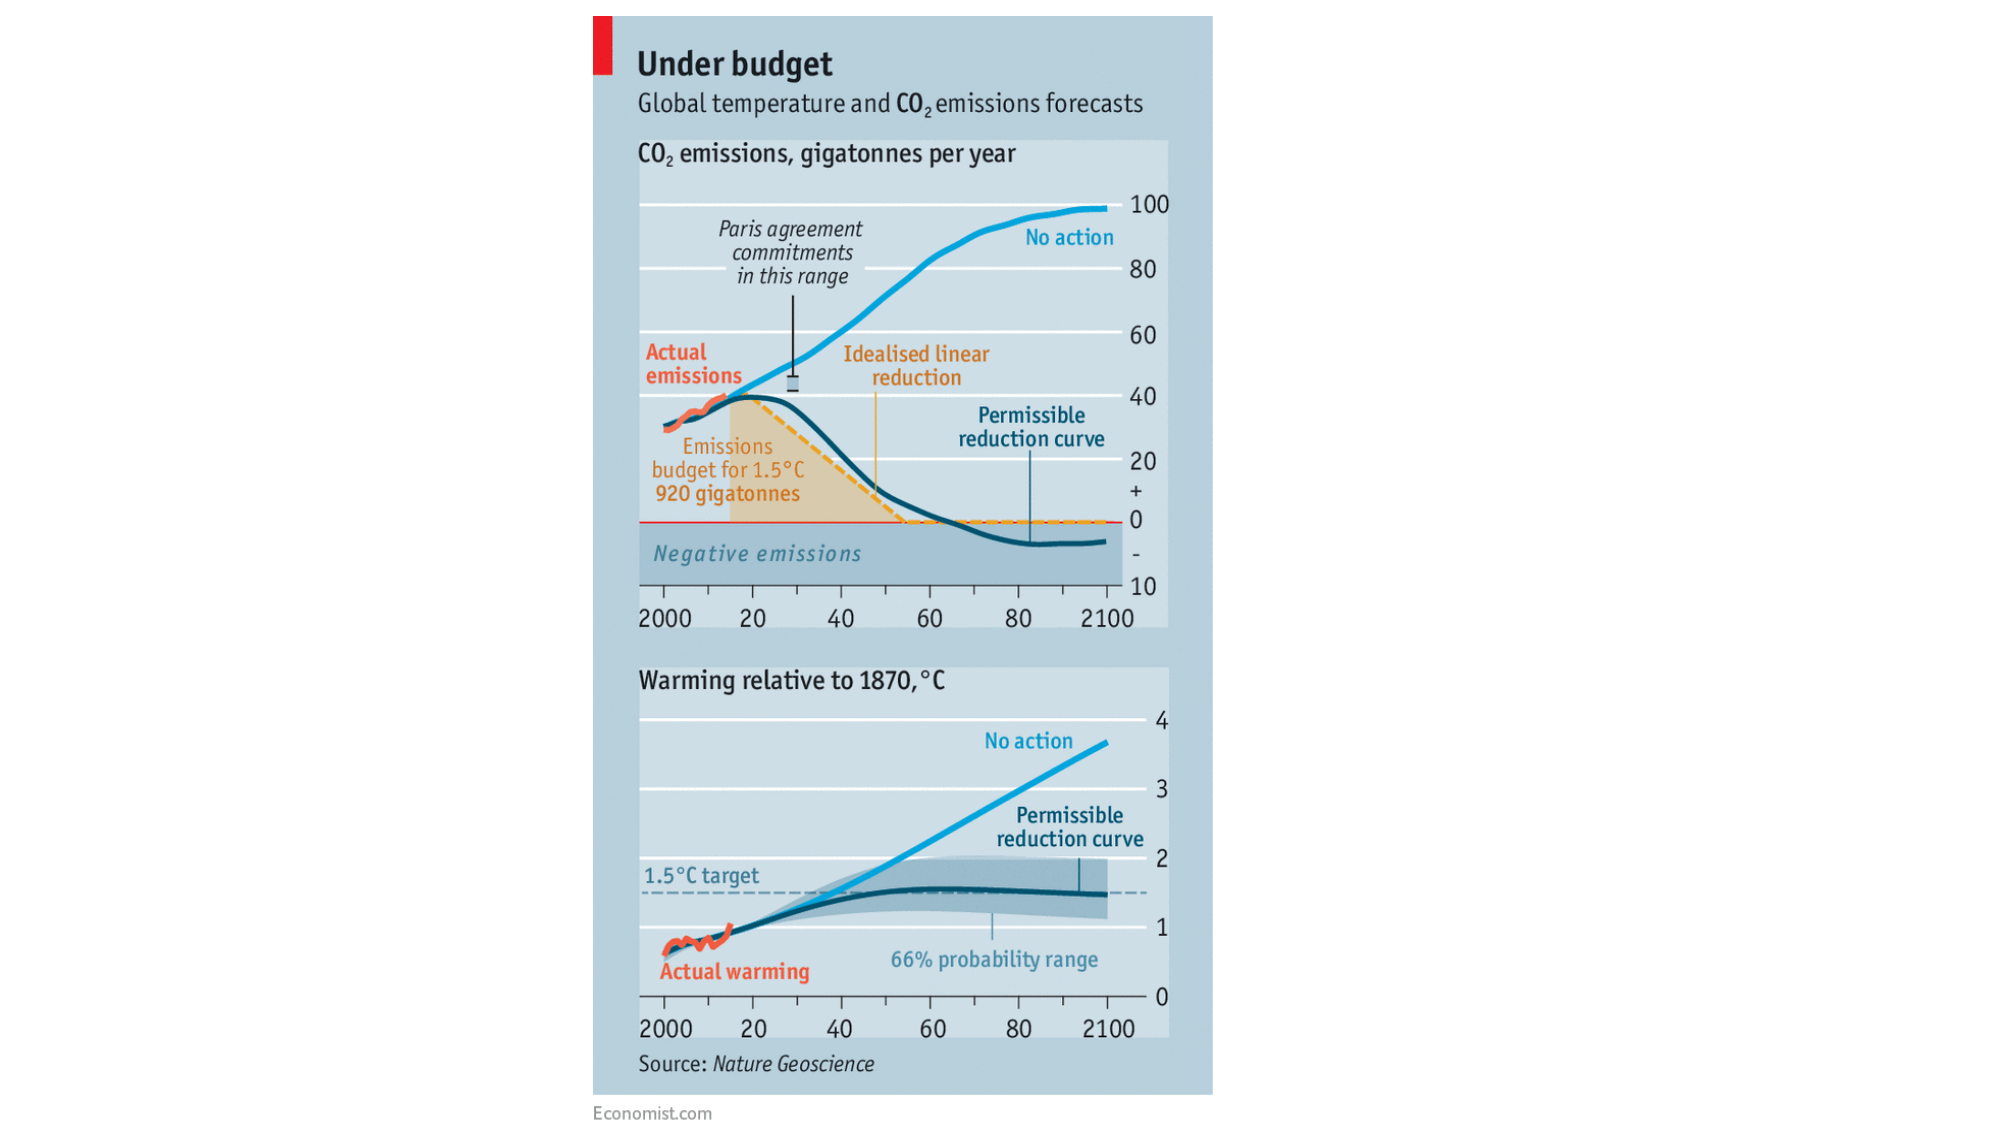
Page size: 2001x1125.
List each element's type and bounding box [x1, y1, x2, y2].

picture [593, 16, 1213, 1125]
